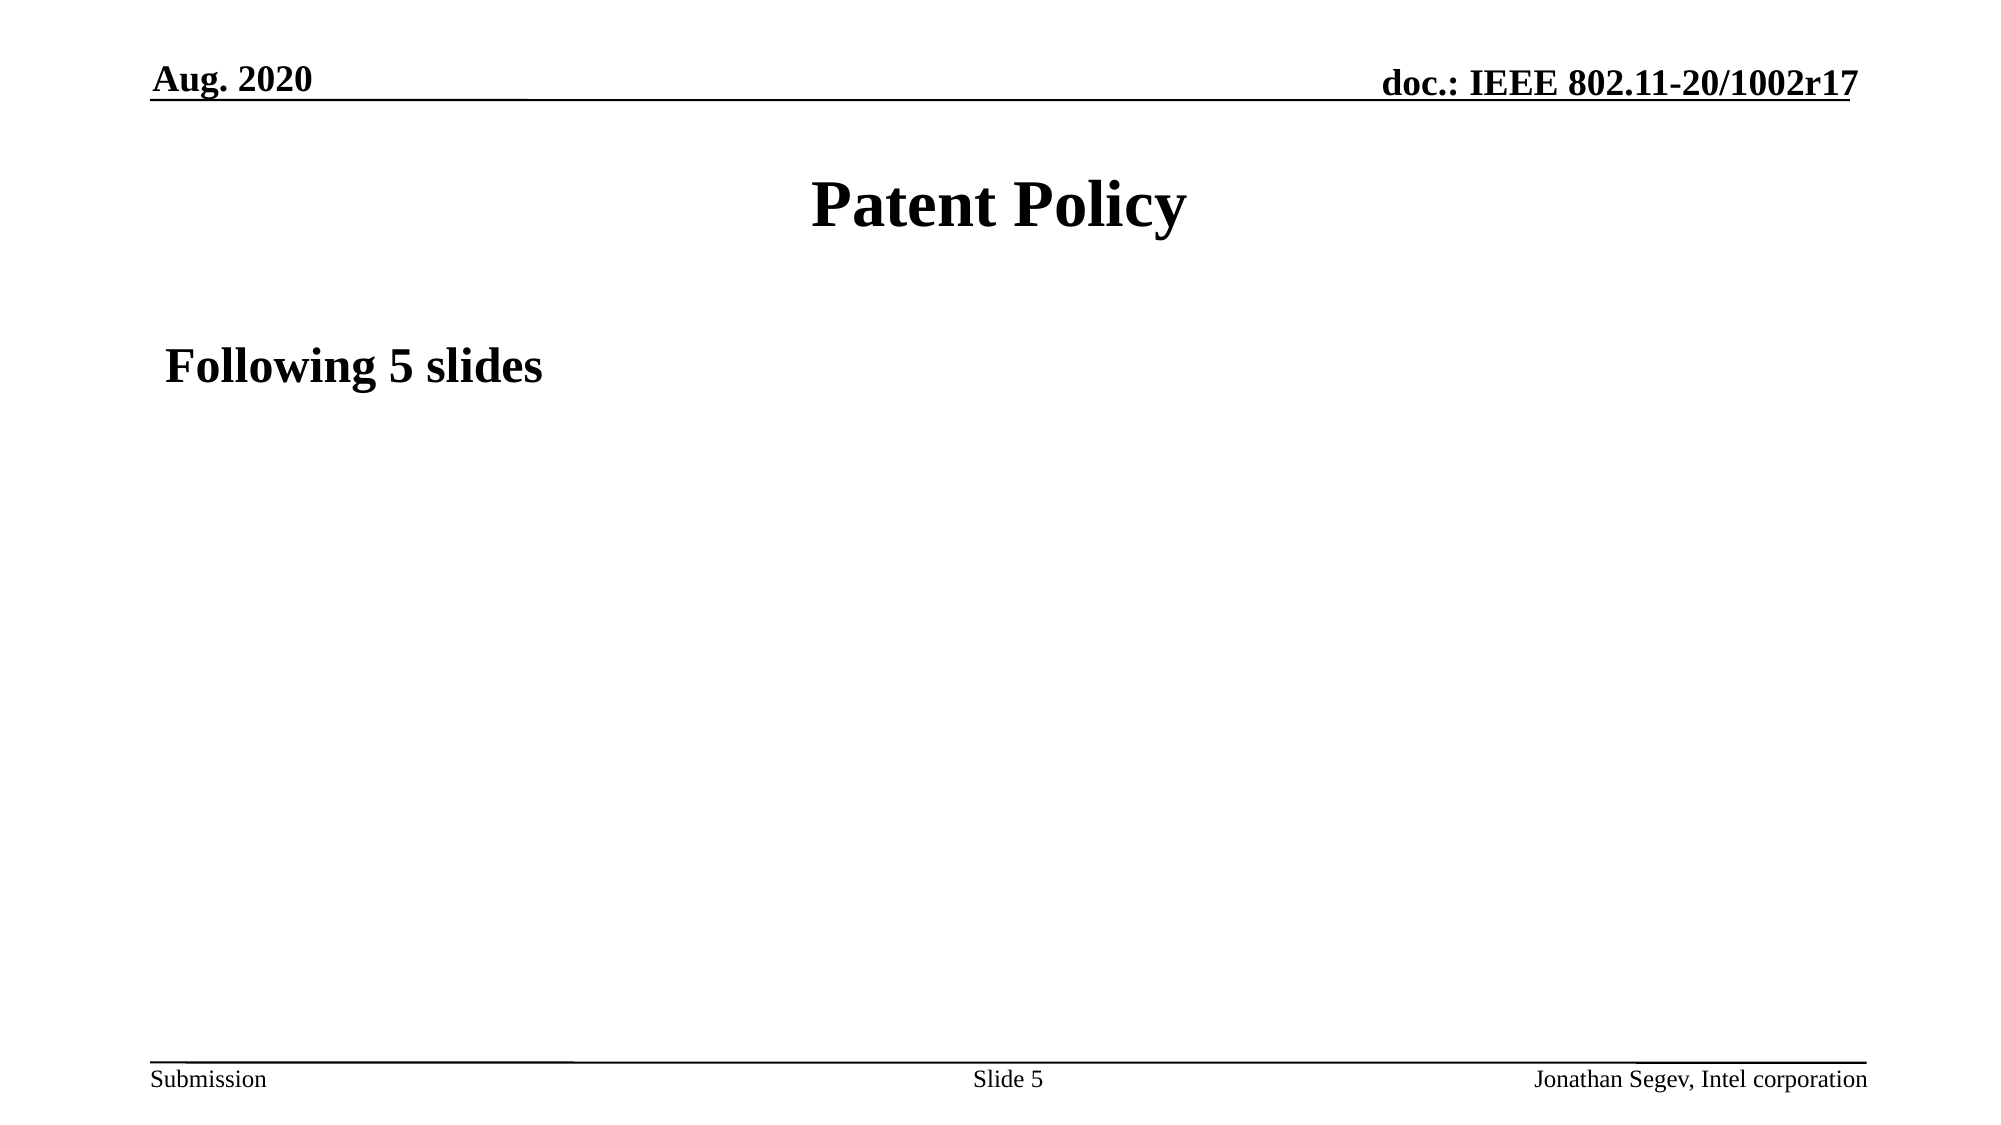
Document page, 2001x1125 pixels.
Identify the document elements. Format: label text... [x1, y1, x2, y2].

list Following 5 slides [149, 324, 1850, 1000]
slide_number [152, 54, 563, 100]
slide_number Slide 5 [950, 1061, 1067, 1123]
footer Jonathan Segev, Intel corporation [1171, 1061, 1869, 1093]
title Patent Policy [149, 112, 1850, 288]
